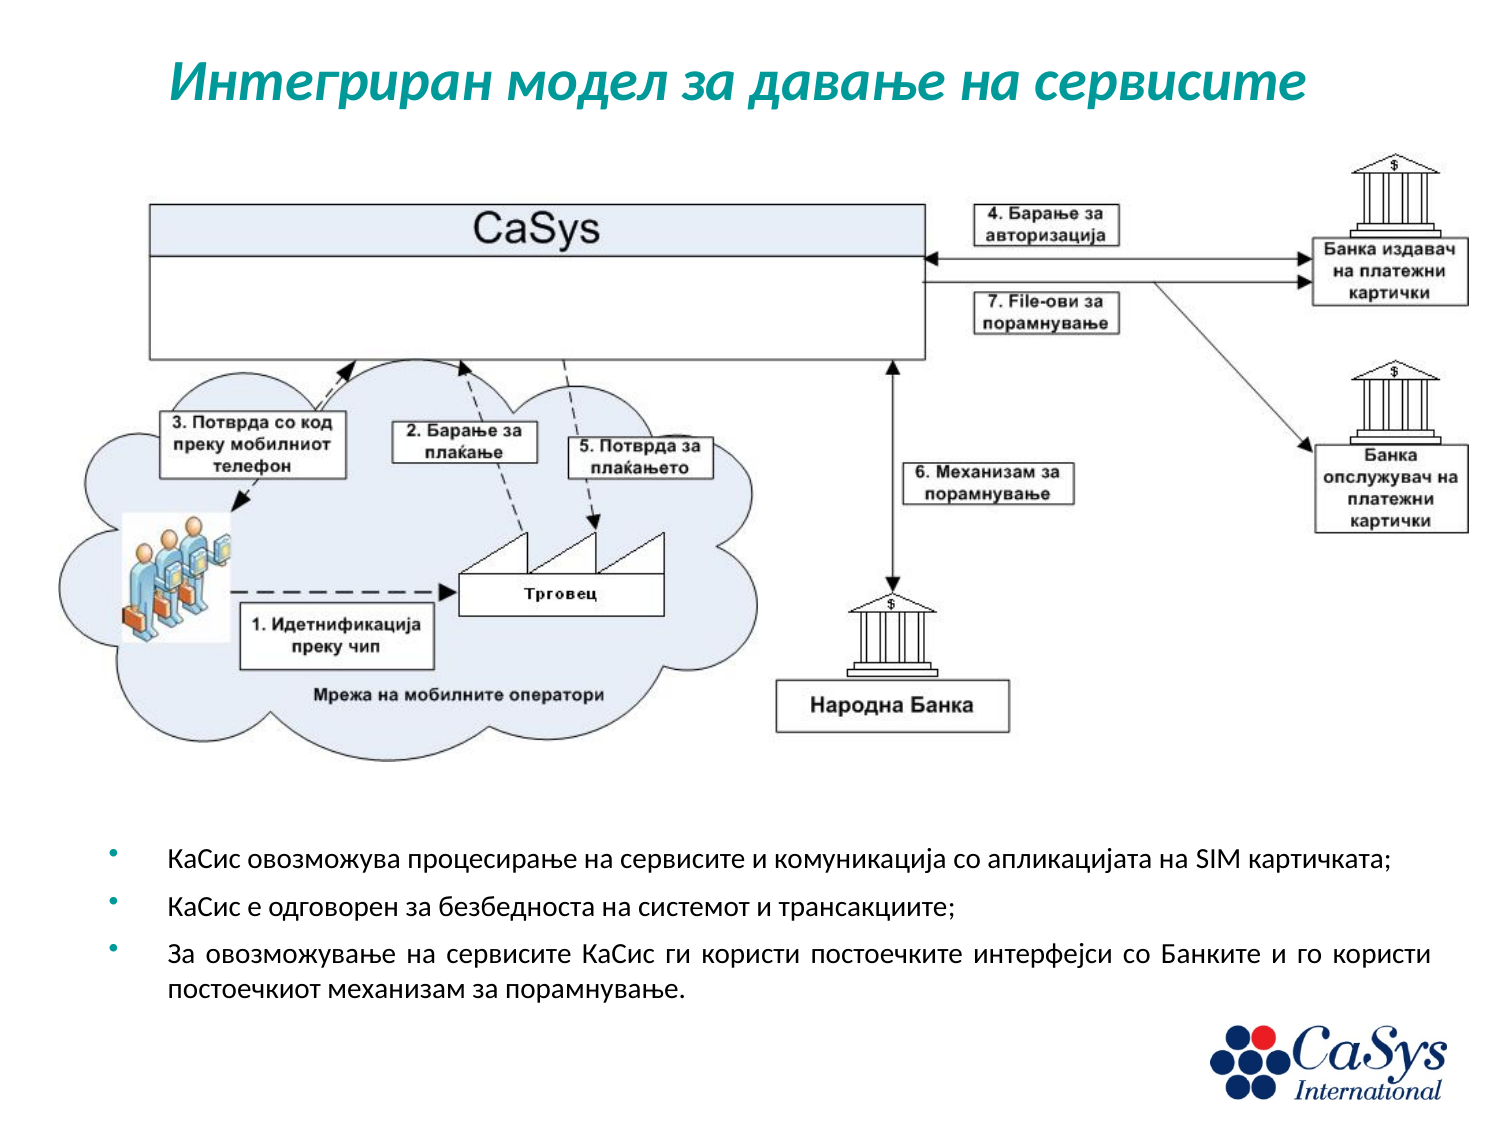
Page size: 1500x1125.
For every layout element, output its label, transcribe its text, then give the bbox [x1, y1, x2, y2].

picture [1210, 1022, 1448, 1100]
picture [58, 152, 1469, 762]
text_box КаСис овозможува процесирање на сервисите и комуникација со апликацијата на SIM картичката; КаСис е одговорен за безбедноста на системот и трансакциите; За овозможување на сервисите КаСис ги користи постоечките интерфејси со Банките и го користи постоечкиот механизам за порамнување. [93, 831, 1447, 1060]
text_box Интегриран модел за давање на сервисите [35, 35, 1442, 120]
